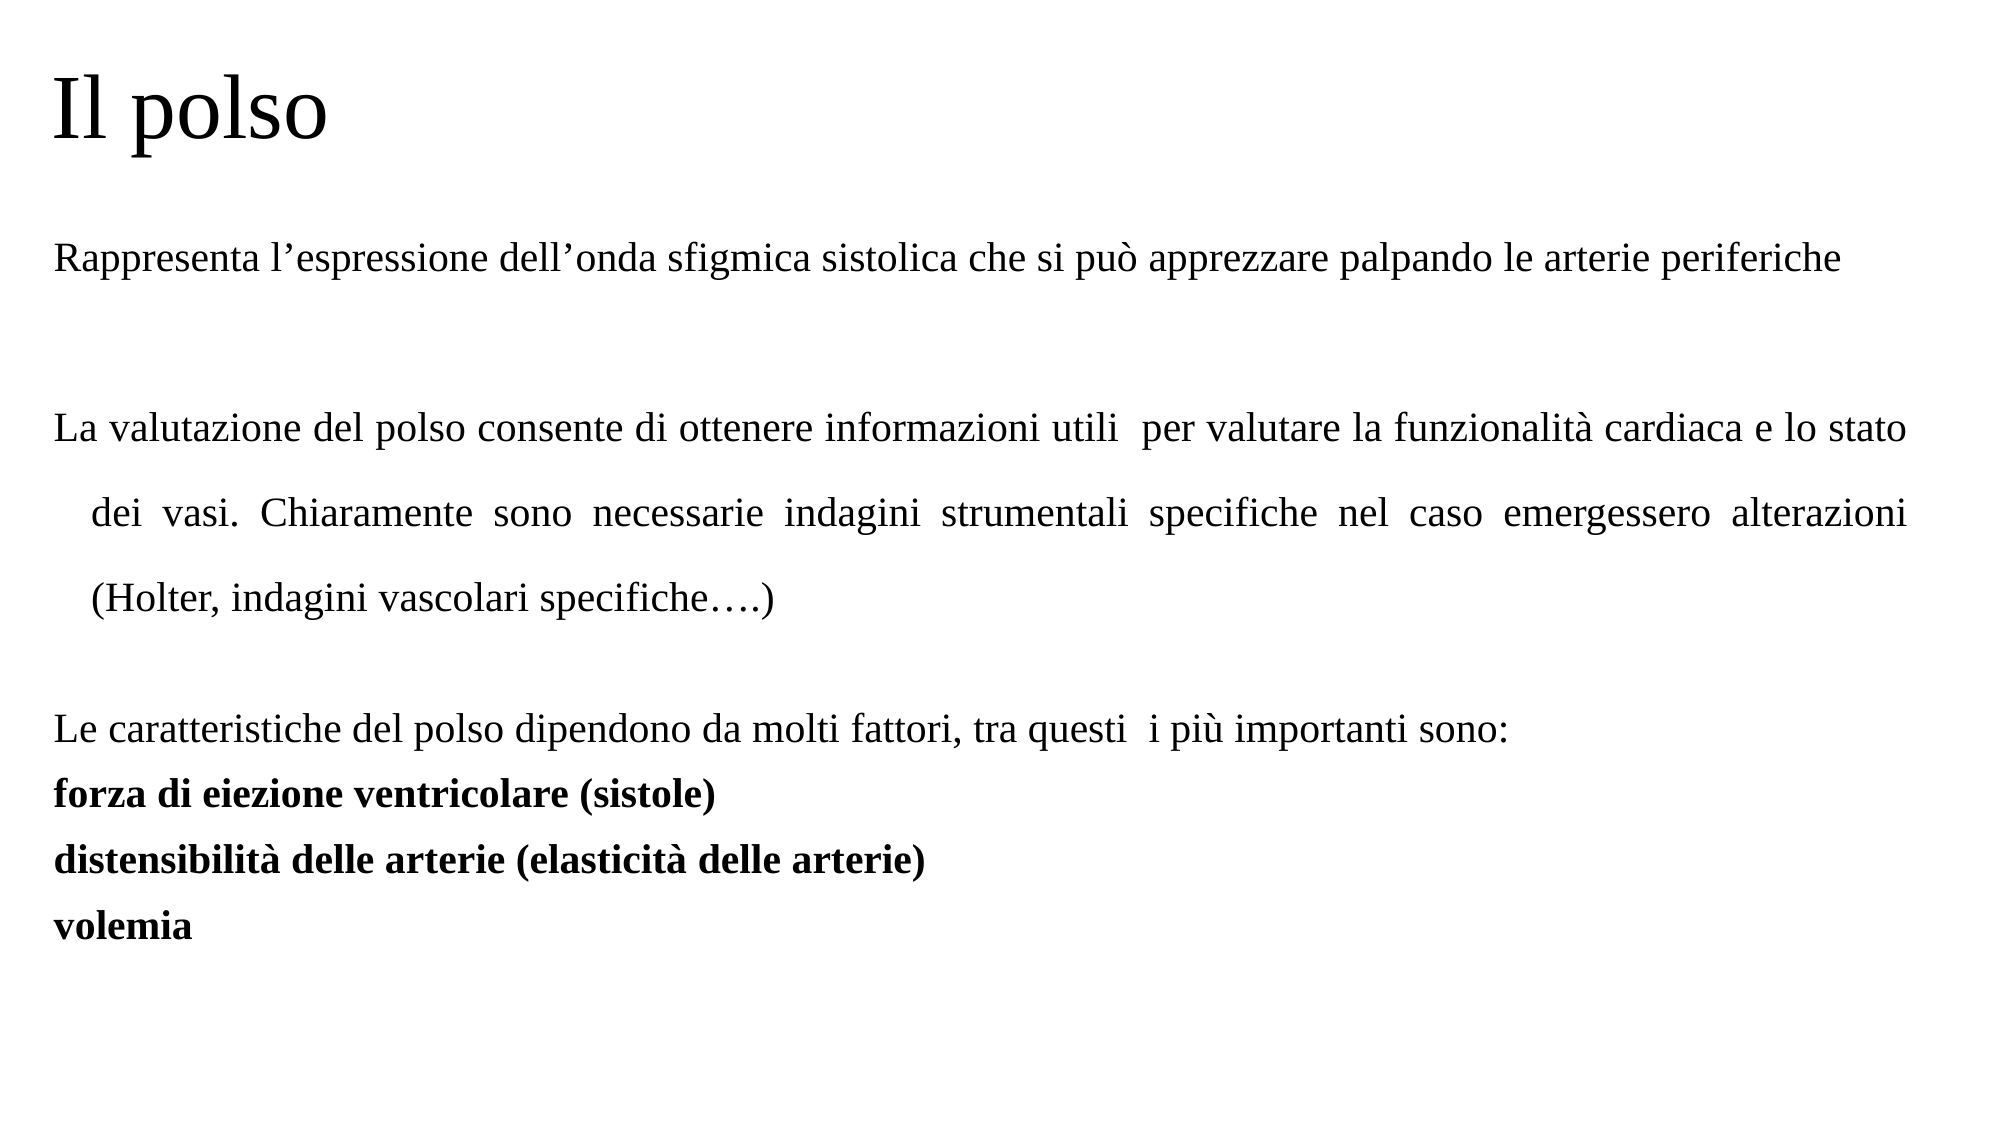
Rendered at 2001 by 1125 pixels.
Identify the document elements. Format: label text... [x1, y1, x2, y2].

list Rappresenta l’espressione dell’onda sfigmica sistolica che si può apprezzare palpando le arterie periferiche La valutazione del polso consente di ottenere informazioni utili per valutare la funzionalità cardiaca e lo stato dei vasi. Chiaramente sono necessarie indagini strumentali specifiche nel caso emergessero alterazioni (Holter, indagini vascolari specifiche….) Le caratteristiche del polso dipendono da molti fattori, tra questi i più importanti sono: forza di eiezione ventricolare (sistole) distensibilità delle arterie (elasticità delle arterie) volemia [38, 186, 1925, 1017]
title Il polso [36, 0, 1762, 218]
